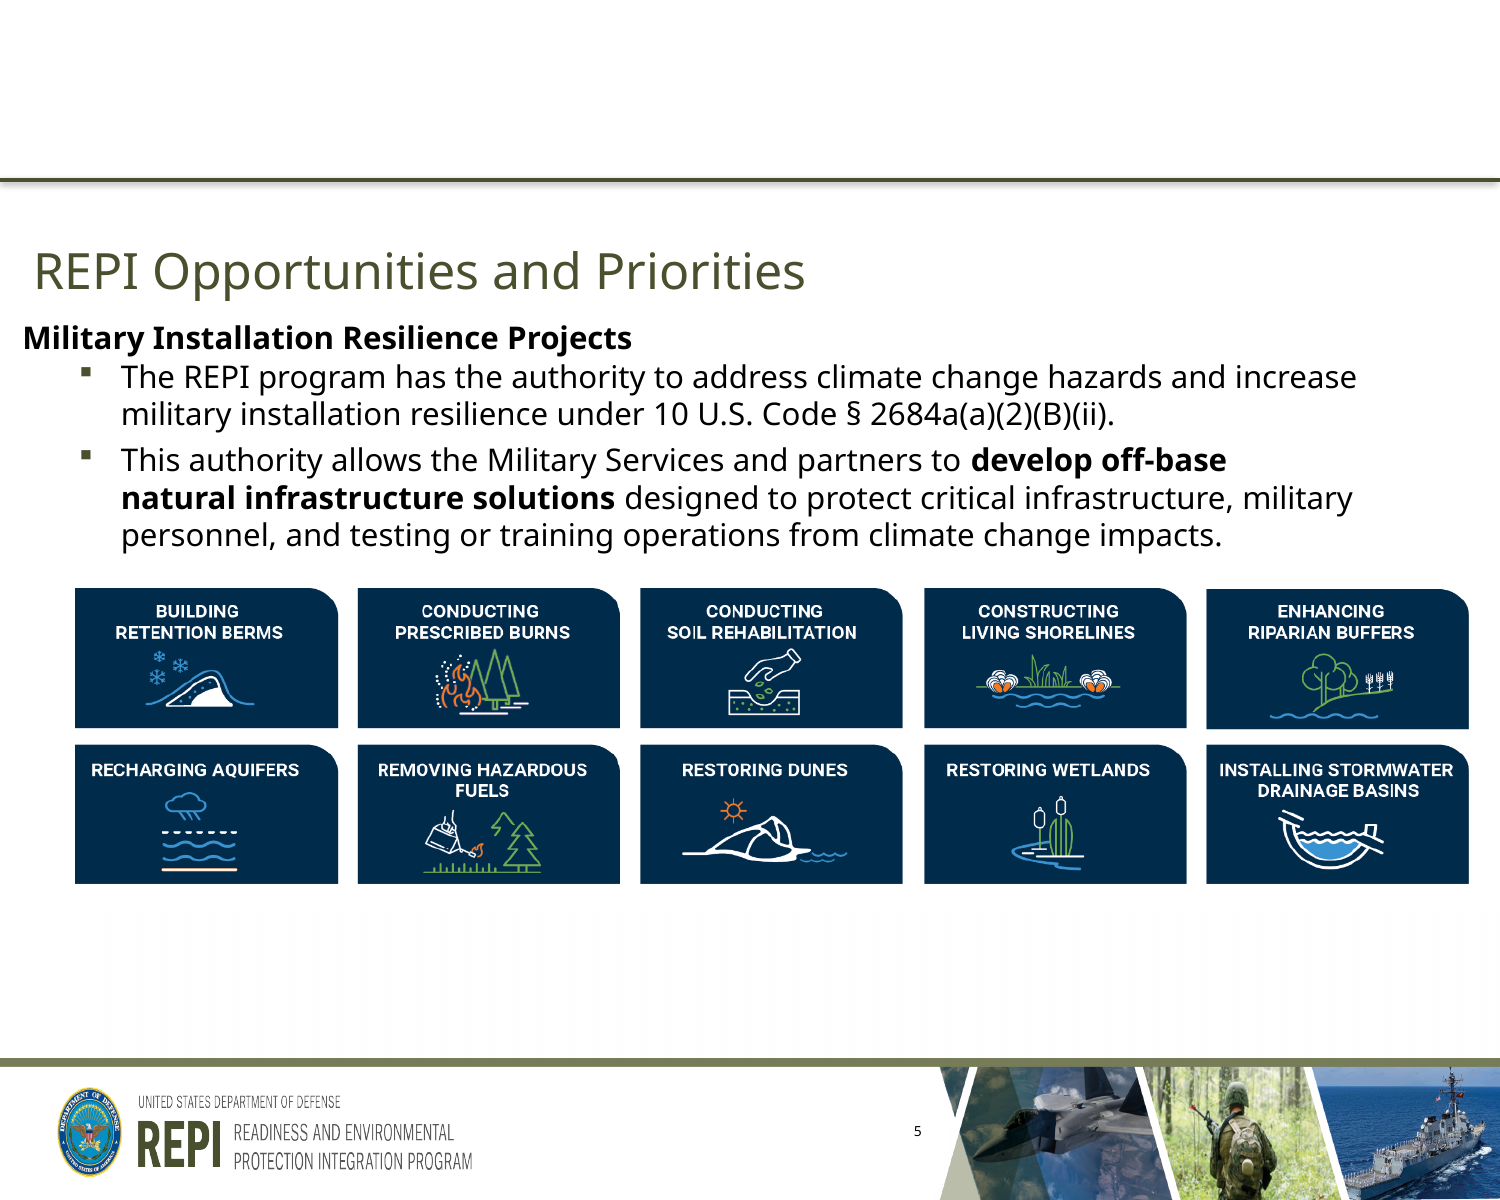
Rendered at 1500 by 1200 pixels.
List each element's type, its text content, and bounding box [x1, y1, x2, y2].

text_box Military Installation Resilience Projects The REPI program has the authority to address climate change hazards and increase military installation resilience under 10 U.S. Code § 2684a(a)(2)(B)(ii). This authority allows the Military Services and partners to develop off-base natural infrastructure solutions designed to protect critical infrastructure, military personnel, and testing or training operations from climate change impacts. [20, 316, 1469, 1200]
picture [0, 0, 1500, 178]
title REPI Opportunities and Priorities [31, 237, 1139, 316]
picture [0, 182, 1500, 1200]
